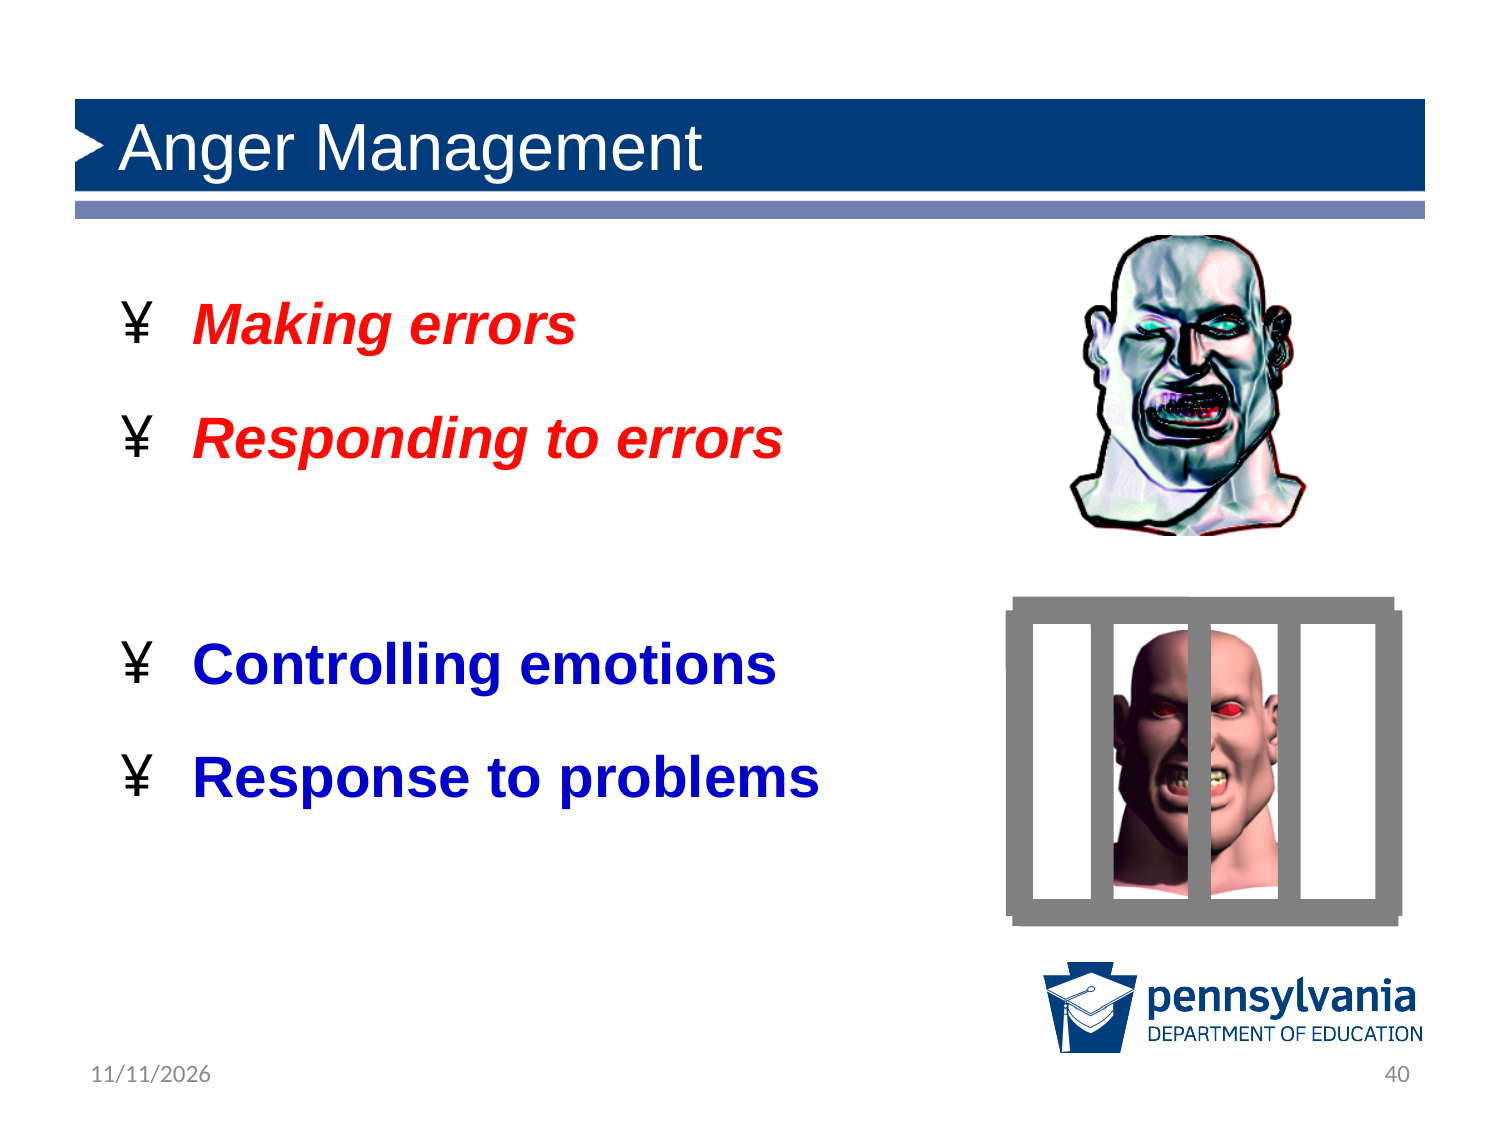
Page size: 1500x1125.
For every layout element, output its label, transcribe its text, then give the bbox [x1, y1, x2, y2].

slide_number 40 [1074, 1042, 1425, 1103]
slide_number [75, 1042, 425, 1103]
title Anger Management [75, 50, 1425, 238]
picture [1043, 962, 1422, 1053]
text_box Making errors Responding to errors Controlling emotions Response to problems [105, 247, 856, 823]
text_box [1012, 609, 1399, 923]
picture [987, 234, 1388, 536]
